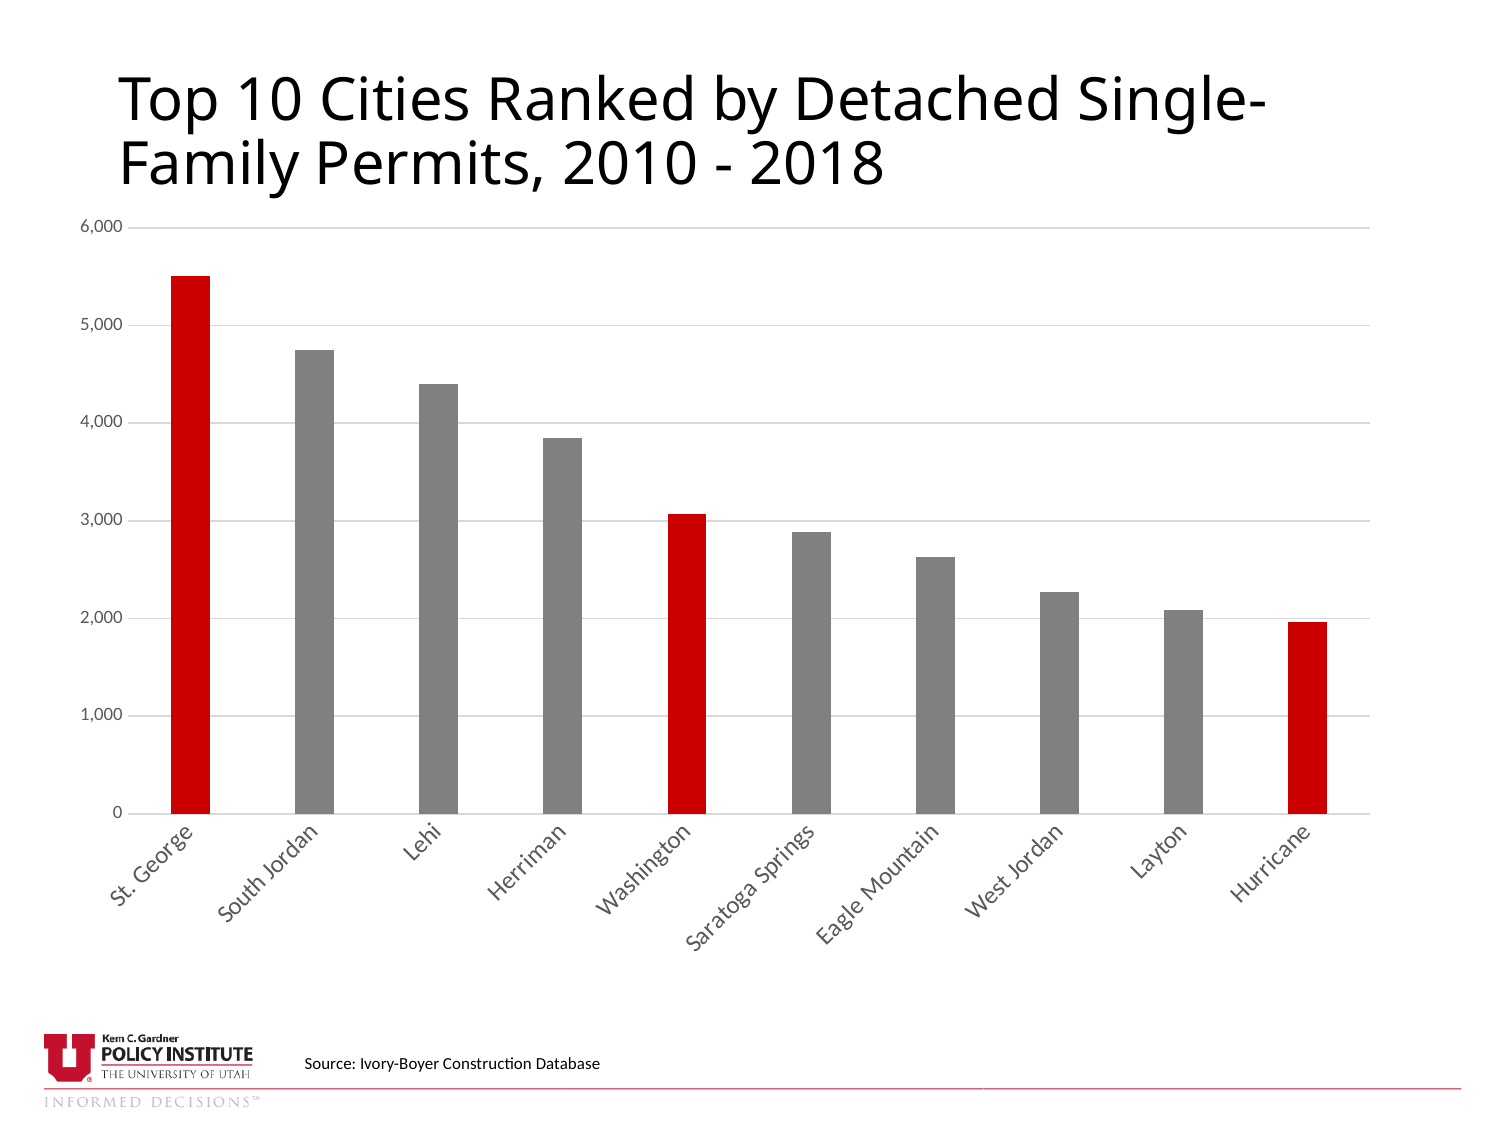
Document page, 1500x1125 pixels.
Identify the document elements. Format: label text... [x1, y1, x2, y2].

chart [53, 203, 1397, 974]
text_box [0, 989, 1462, 1109]
title Top 10 Cities Ranked by Detached Single-Family Permits, 2010 - 2018 [103, 59, 1397, 203]
